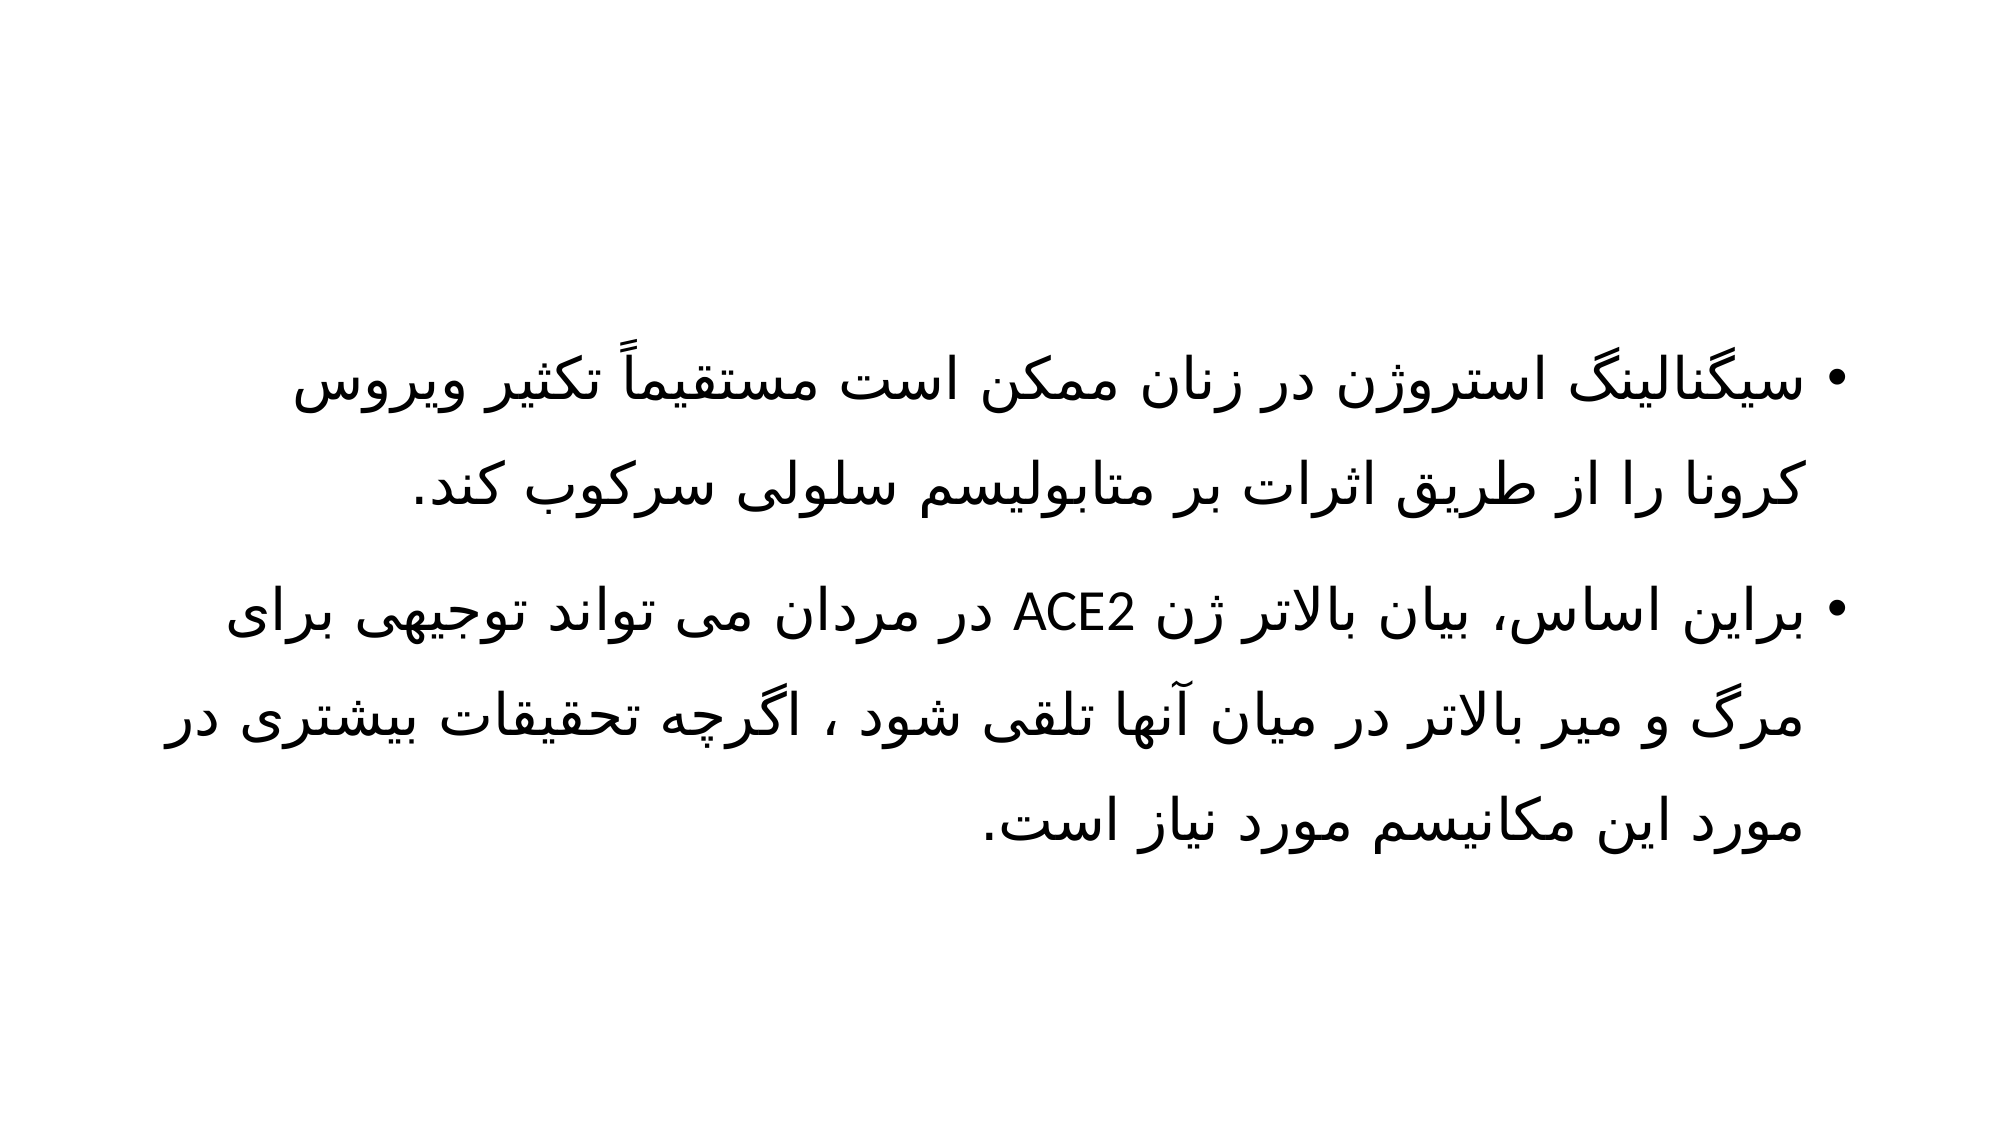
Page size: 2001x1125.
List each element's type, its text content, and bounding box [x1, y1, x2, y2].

list سیگنالینگ استروژن در زنان ممکن است مستقیماً تکثیر ویروس کرونا را از طریق اثرات بر متابولیسم سلولی سرکوب کند. براین اساس، بیان بالاتر ژن ACE2 در مردان می تواند توجیهی برای مرگ و میر بالاتر در میان آنها تلقی شود ، اگرچه تحقیقات بیشتری در مورد این مکانیسم مورد نیاز است. [137, 299, 1863, 1014]
